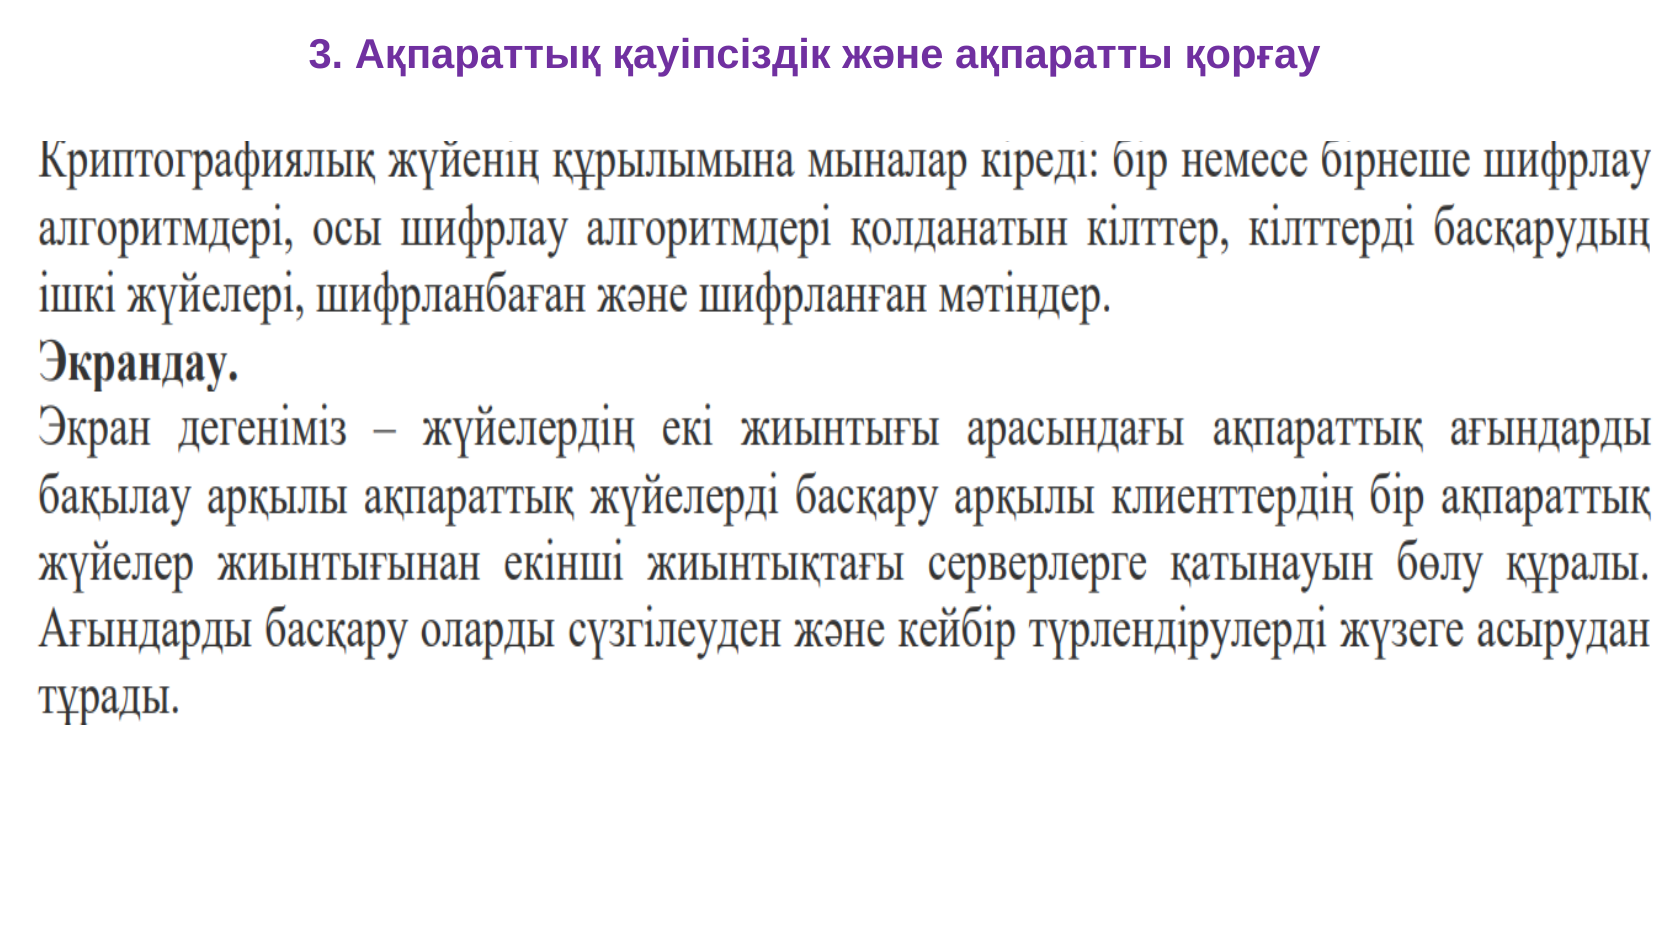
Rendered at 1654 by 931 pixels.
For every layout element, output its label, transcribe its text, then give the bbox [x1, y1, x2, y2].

picture [23, 140, 1654, 726]
title 3. Ақпараттық қауіпсіздік және ақпаратты қорғау [70, 4, 1559, 99]
